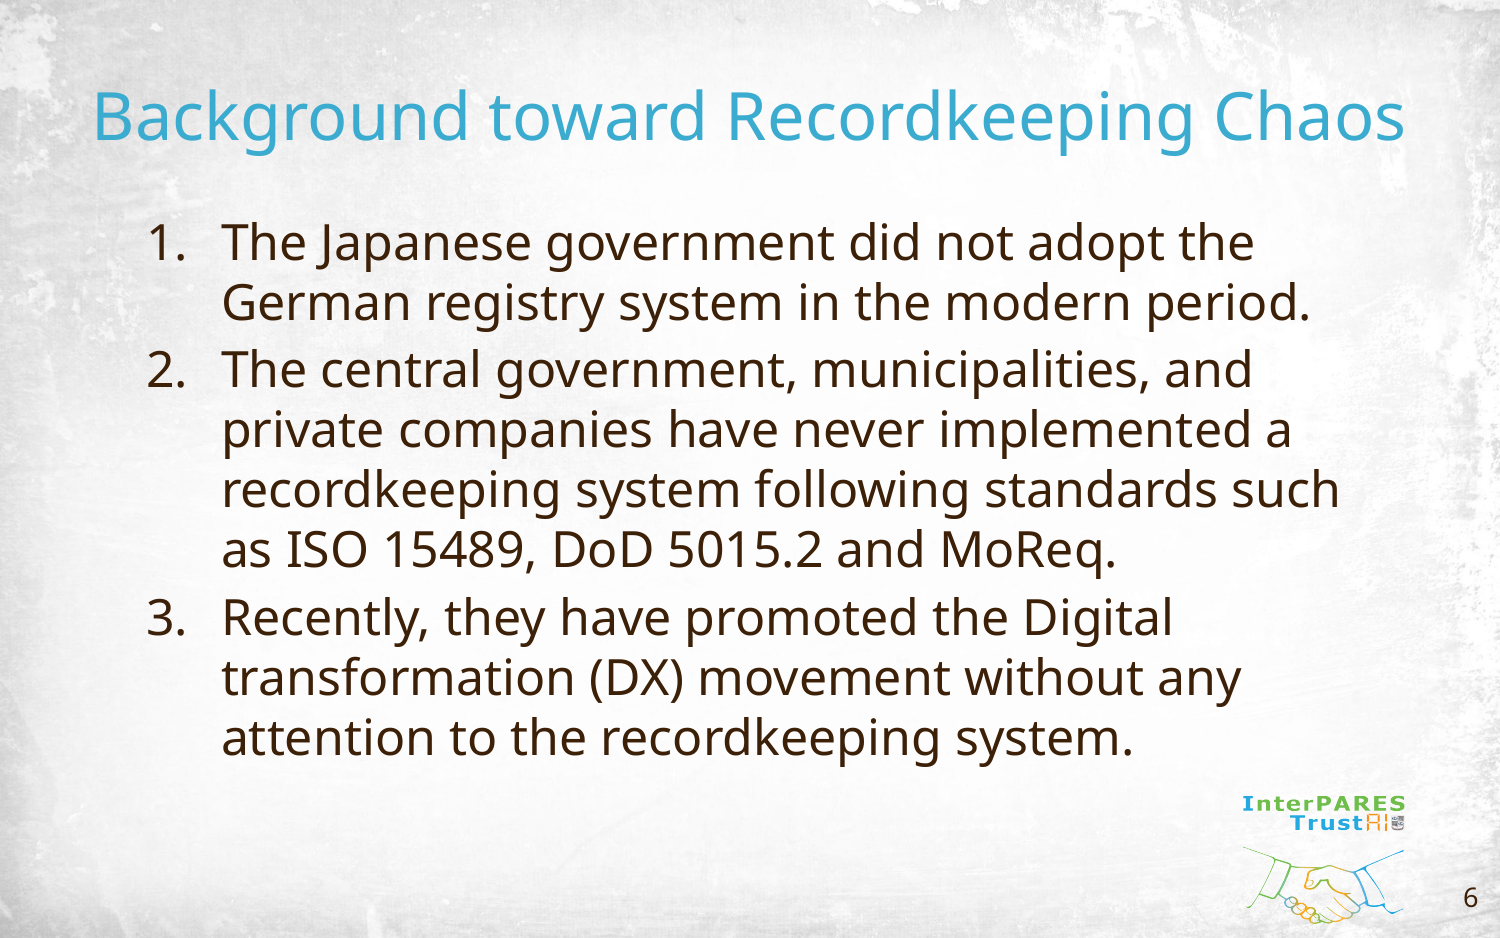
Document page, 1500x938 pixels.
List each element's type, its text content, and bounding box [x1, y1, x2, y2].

list The Japanese government did not adopt the German registry system in the modern period. The central government, municipalities, and private companies have never implemented a recordkeeping system following standards such as ISO 15489, DoD 5015.2 and MoReq. Recently, they have promoted the Digital transformation (DX) movement without any attention to the recordkeeping system. [112, 202, 1388, 807]
slide_number 6 [1403, 865, 1494, 938]
title Background toward Recordkeeping Chaos [53, 35, 1447, 192]
picture [0, 0, 1500, 938]
